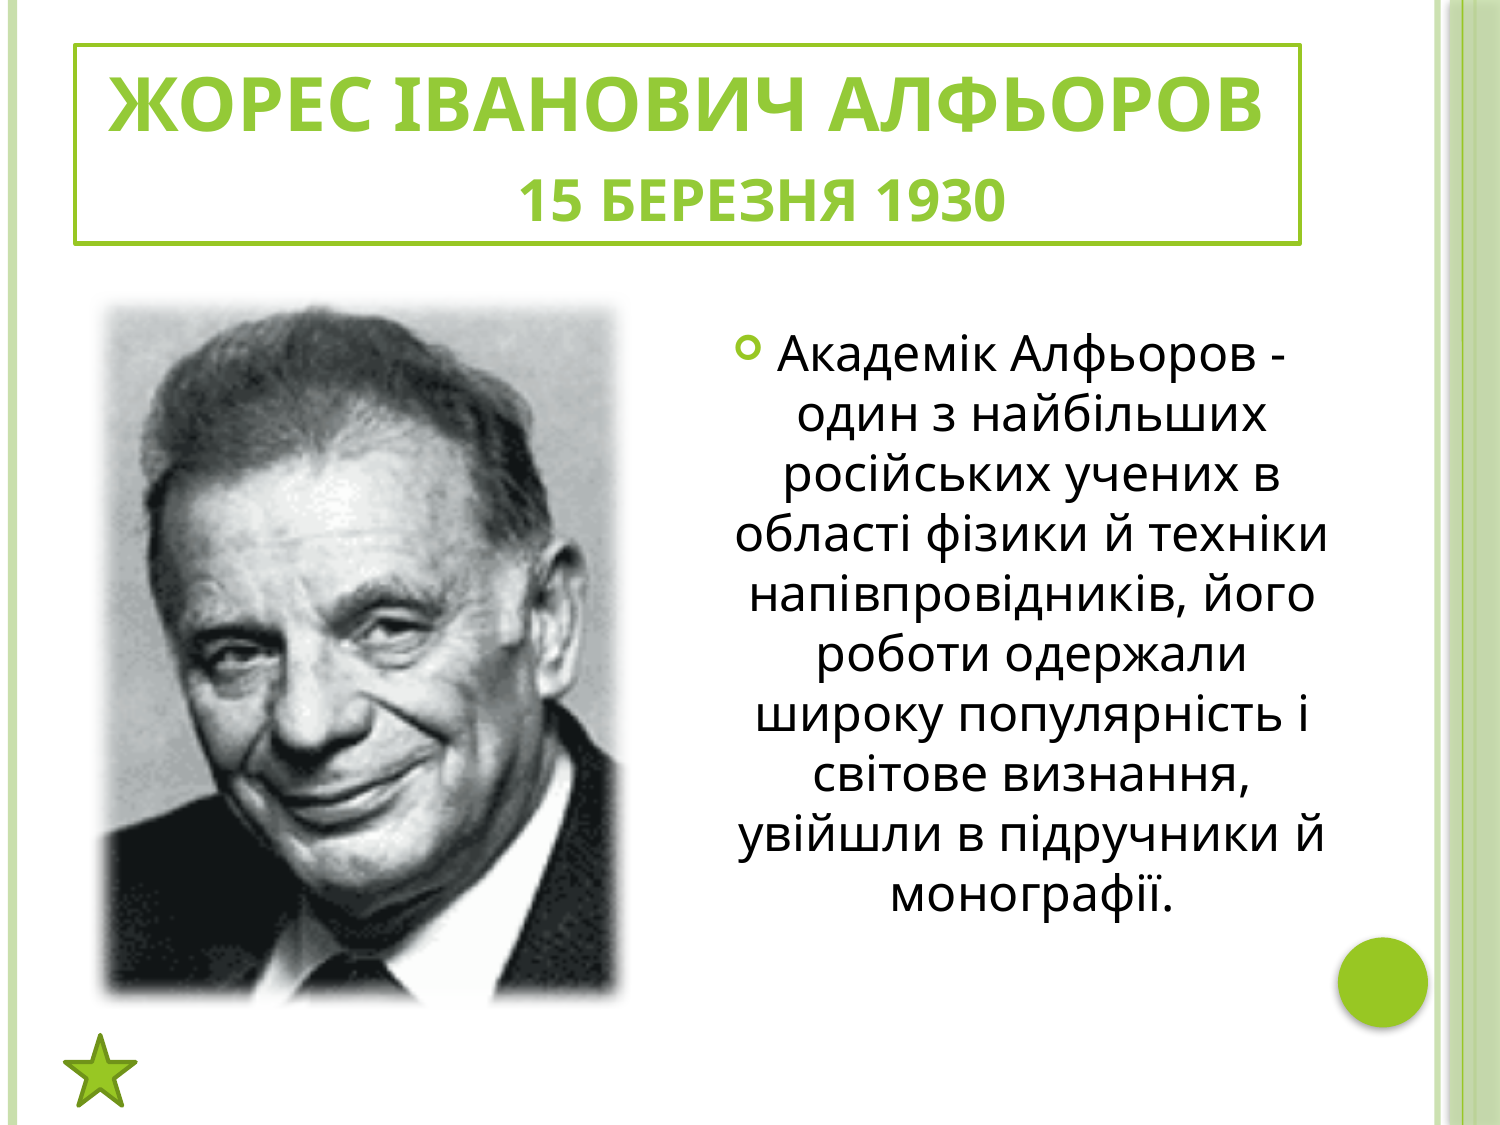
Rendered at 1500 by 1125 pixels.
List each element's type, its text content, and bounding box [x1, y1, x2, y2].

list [87, 290, 633, 1010]
list Академік Алфьоров - один з найбільших російських учених в області фізики й техніки напівпровідників, його роботи одержали широку популярність і світове визнання, увійшли в підручники й монографії. [667, 314, 1353, 1013]
title Жорес Іванович Алфьоров 15 березня 1930 [73, 43, 1302, 246]
text_box [62, 1032, 138, 1108]
